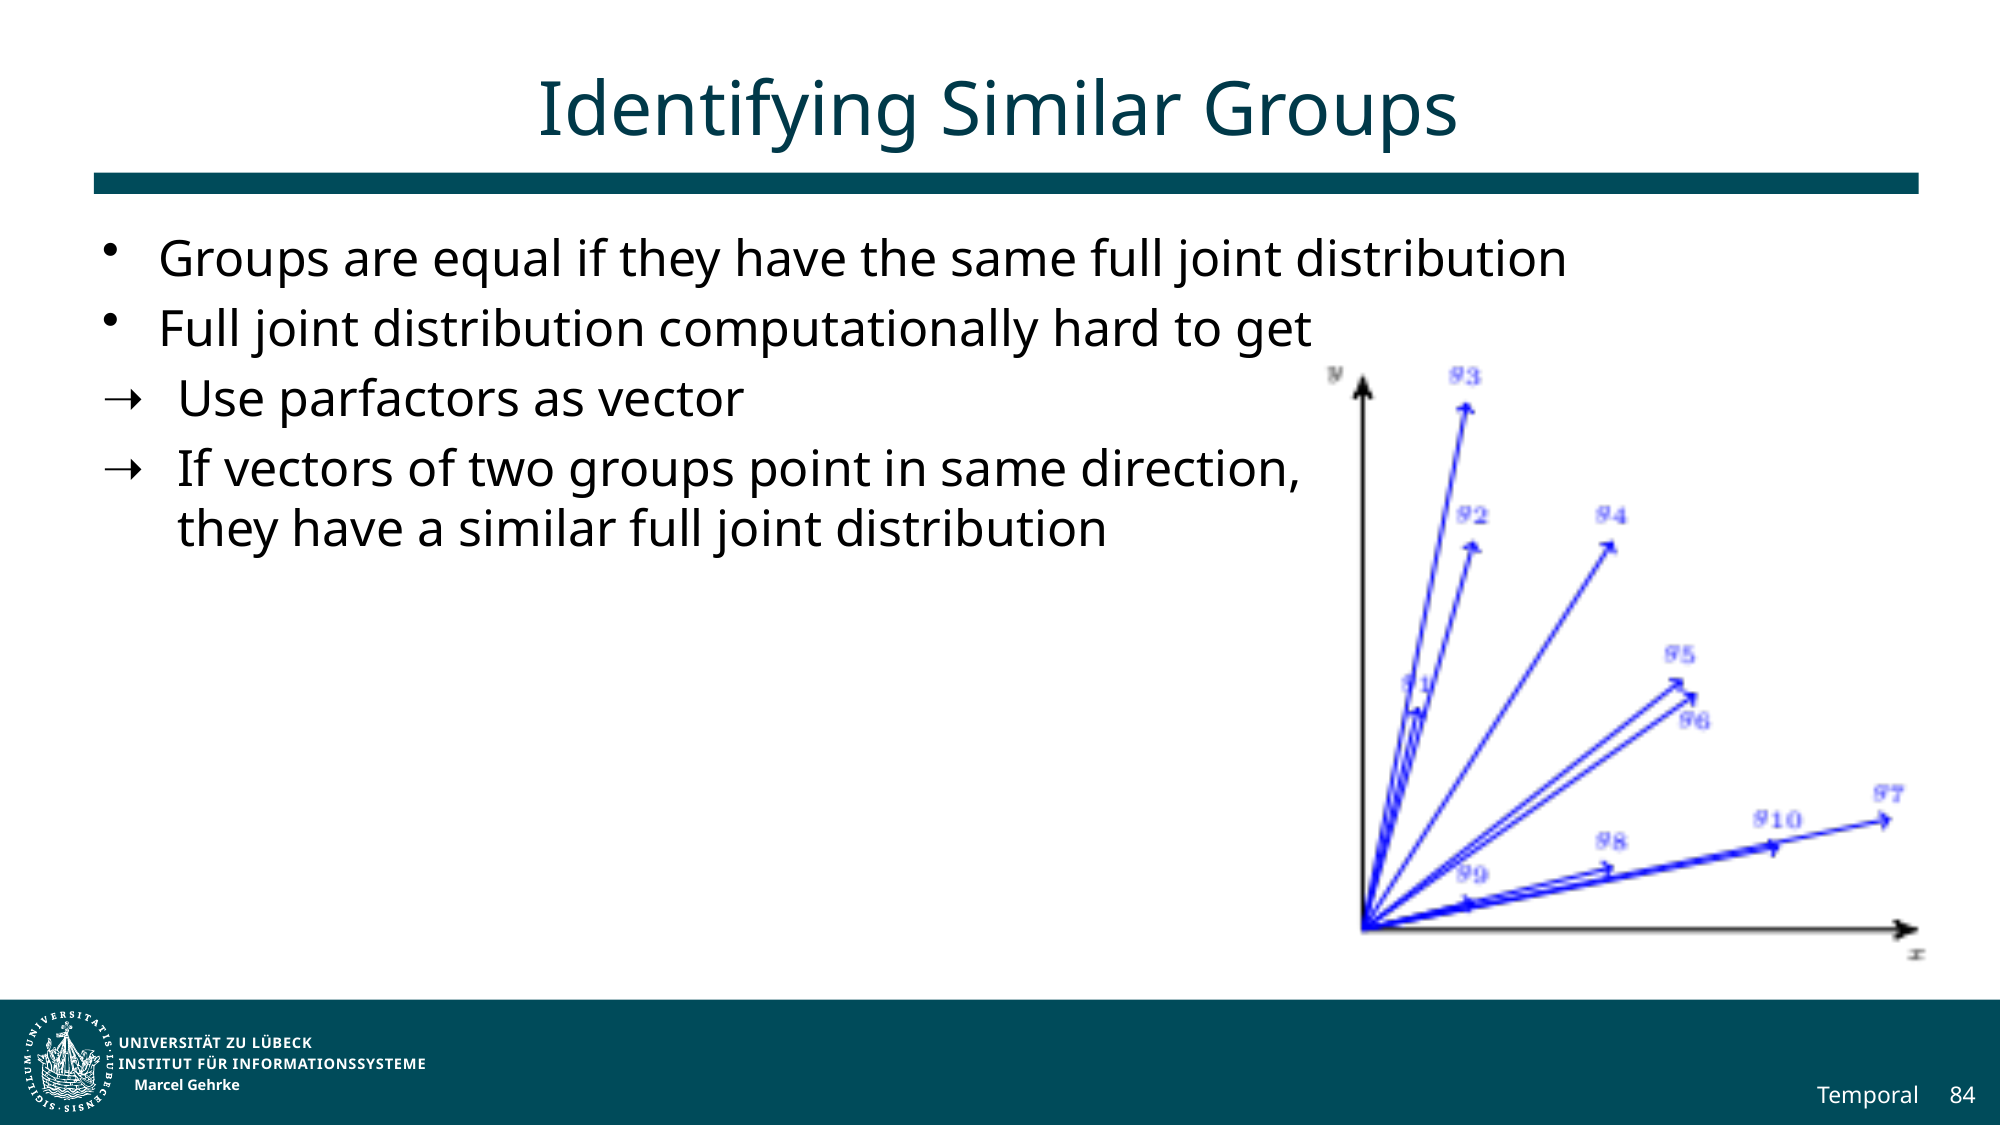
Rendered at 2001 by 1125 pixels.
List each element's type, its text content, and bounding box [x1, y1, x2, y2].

slide_number 84 [1524, 1073, 1992, 1106]
footer Marcel Gehrke [0, 1068, 504, 1101]
picture [1310, 353, 1942, 970]
slide_number Temporal [1992, 1073, 2000, 1106]
title Identifying Similar Groups [99, 52, 1919, 161]
list Groups are equal if they have the same full joint distribution Full joint distribution computationally hard to get Use parfactors as vector If vectors of two groups point in same direction, they have a similar full joint distribution [102, 218, 1921, 971]
